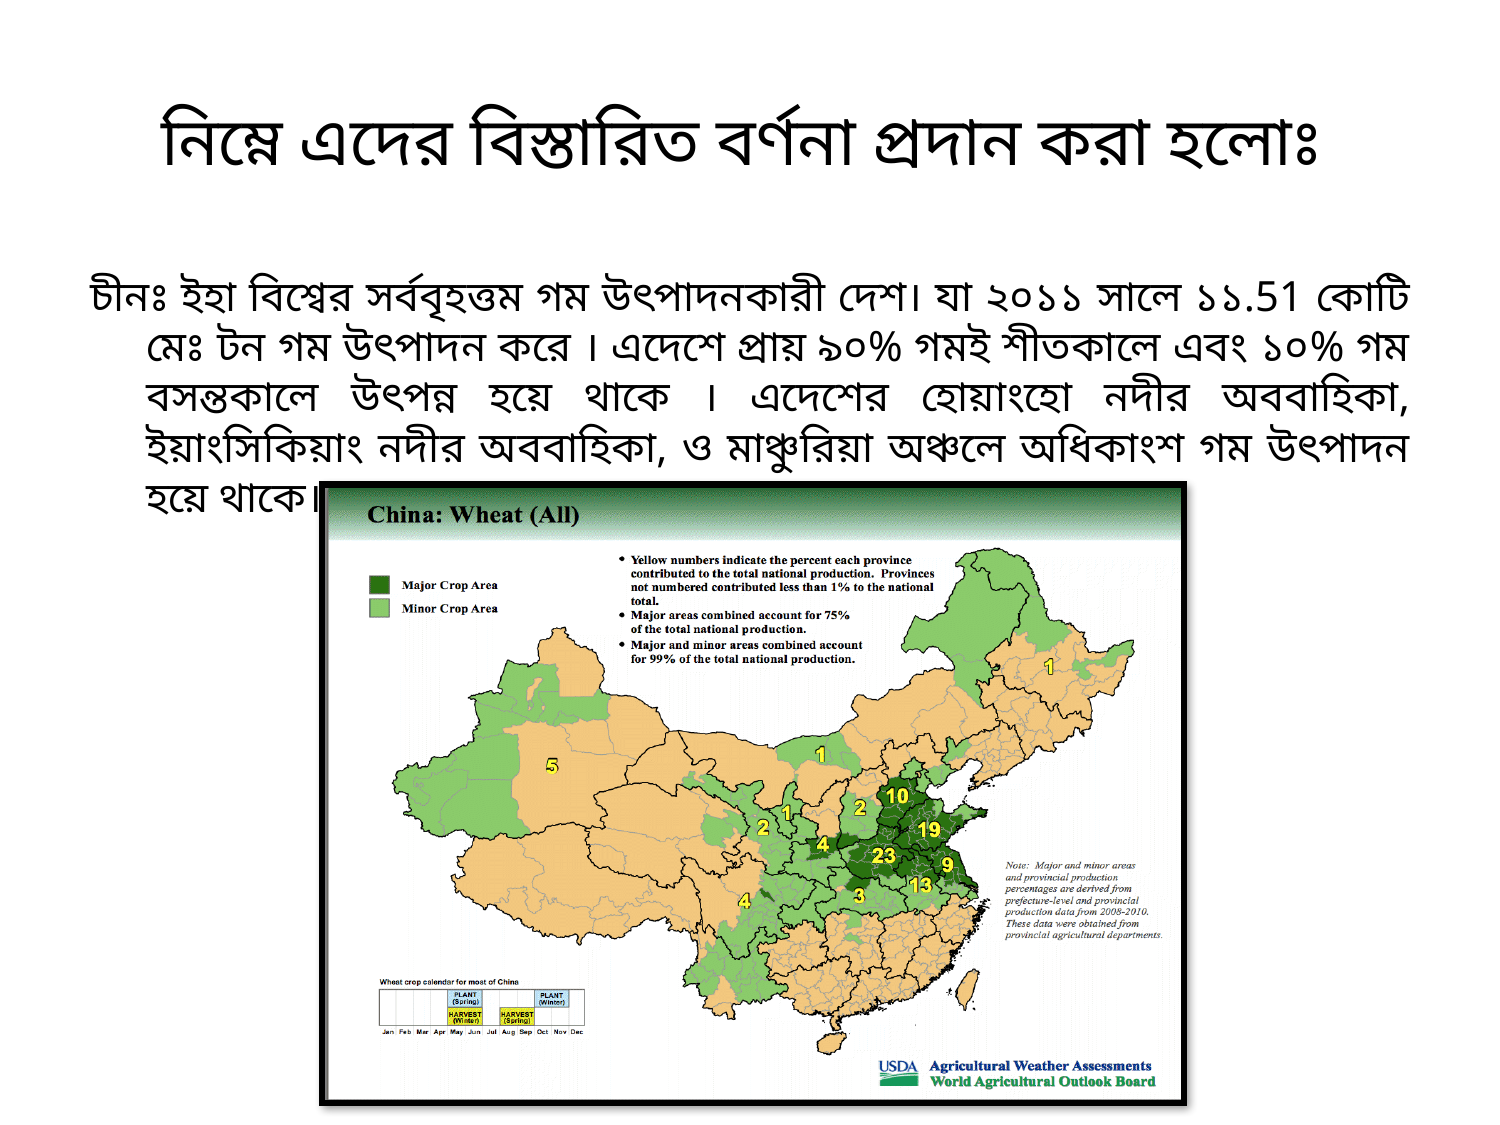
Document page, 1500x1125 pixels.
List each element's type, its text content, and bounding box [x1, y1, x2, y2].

picture [324, 487, 1181, 1101]
title নিম্নে এদের বিস্তারিত বর্ণনা প্রদান করা হলোঃ [75, 45, 1425, 233]
list চীনঃ ইহা বিশ্বের সর্ববৃহত্তম গম উৎপাদনকারী দেশ। যা ২০১১ সালে ১১.51 কোটি মেঃ টন গম উৎপাদন করে । এদেশে প্রায় ৯০% গমই শীতকালে এবং ১০% গম বসন্তকালে উৎপন্ন হয়ে থাকে । এদেশের হোয়াংহো নদীর অববাহিকা, ইয়াংসিকিয়াং নদীর অববাহিকা, ও মাঞ্চুরিয়া অঞ্চলে অধিকাংশ গম উৎপাদন হয়ে থাকে। [75, 262, 1425, 1005]
